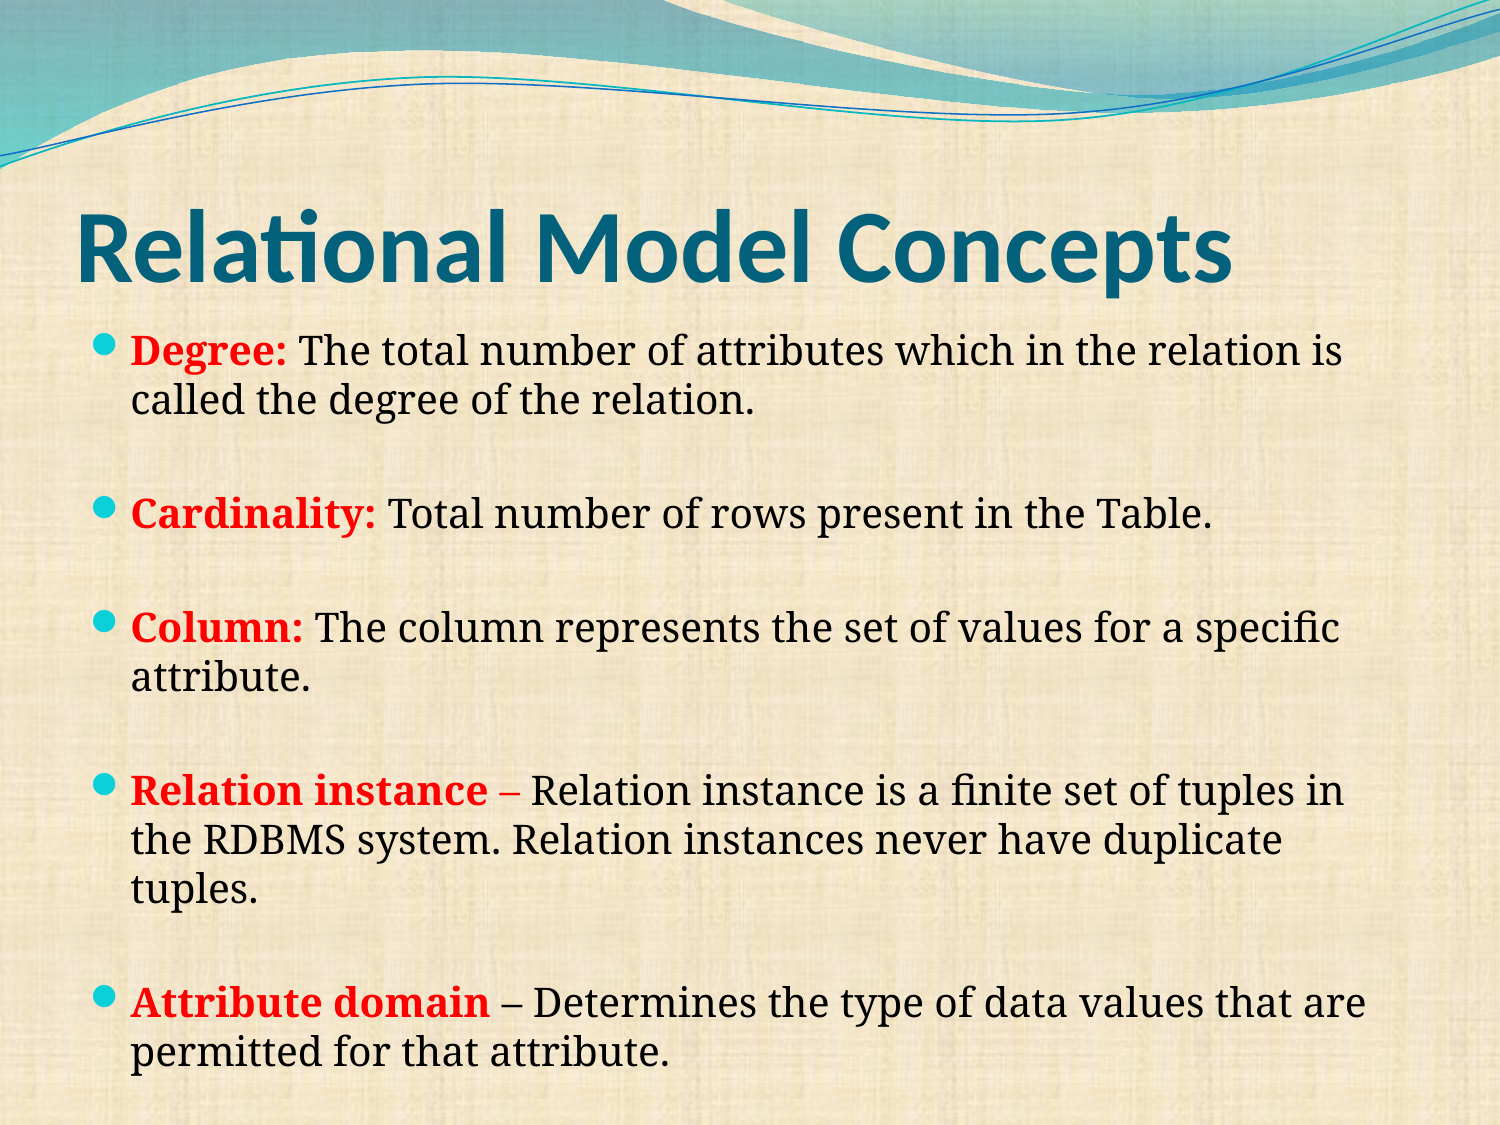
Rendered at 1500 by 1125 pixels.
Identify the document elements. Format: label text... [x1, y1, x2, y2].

title Relational Model Concepts [75, 115, 1425, 303]
list Degree: The total number of attributes which in the relation is called the degree of the relation. Cardinality: Total number of rows present in the Table. Column: The column represents the set of values for a specific attribute. Relation instance – Relation instance is a finite set of tuples in the RDBMS system. Relation instances never have duplicate tuples. Attribute domain – Determines the type of data values that are permitted for that attribute. [75, 317, 1425, 1088]
